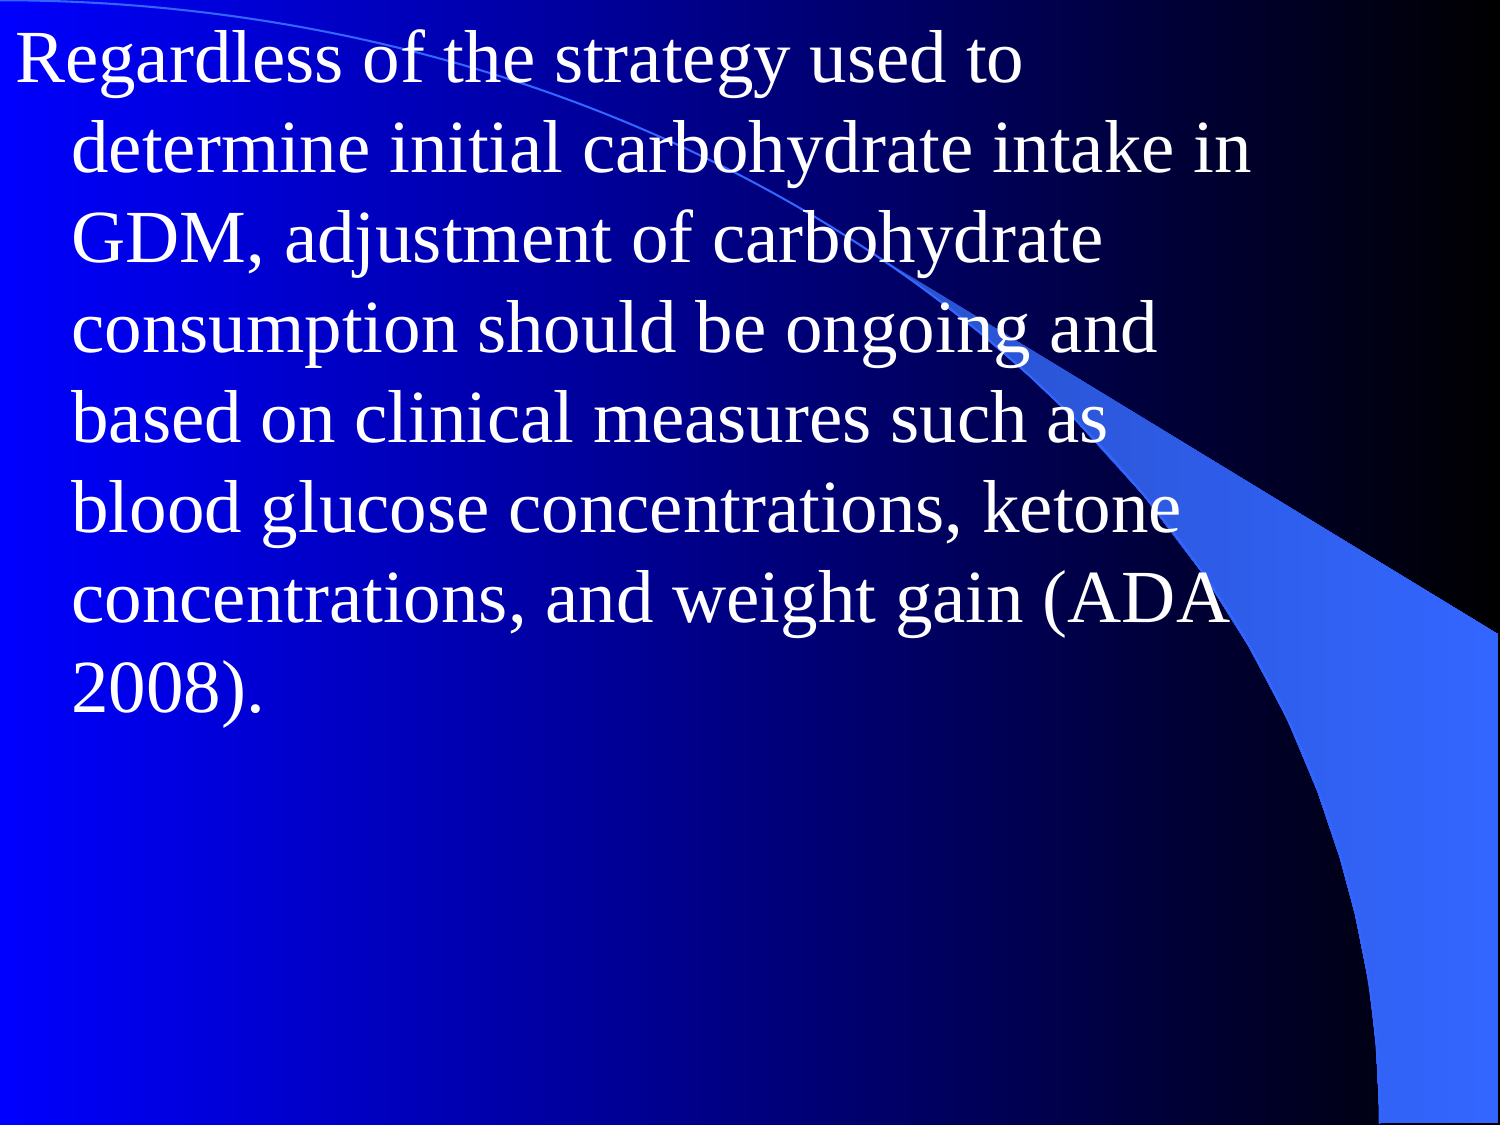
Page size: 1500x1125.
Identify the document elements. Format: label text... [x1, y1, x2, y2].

list Regardless of the strategy used to determine initial carbohydrate intake in GDM, adjustment of carbohydrate consumption should be ongoing and based on clinical measures such as blood glucose concentrations, ketone concentrations, and weight gain (ADA 2008). [0, 0, 1276, 1125]
